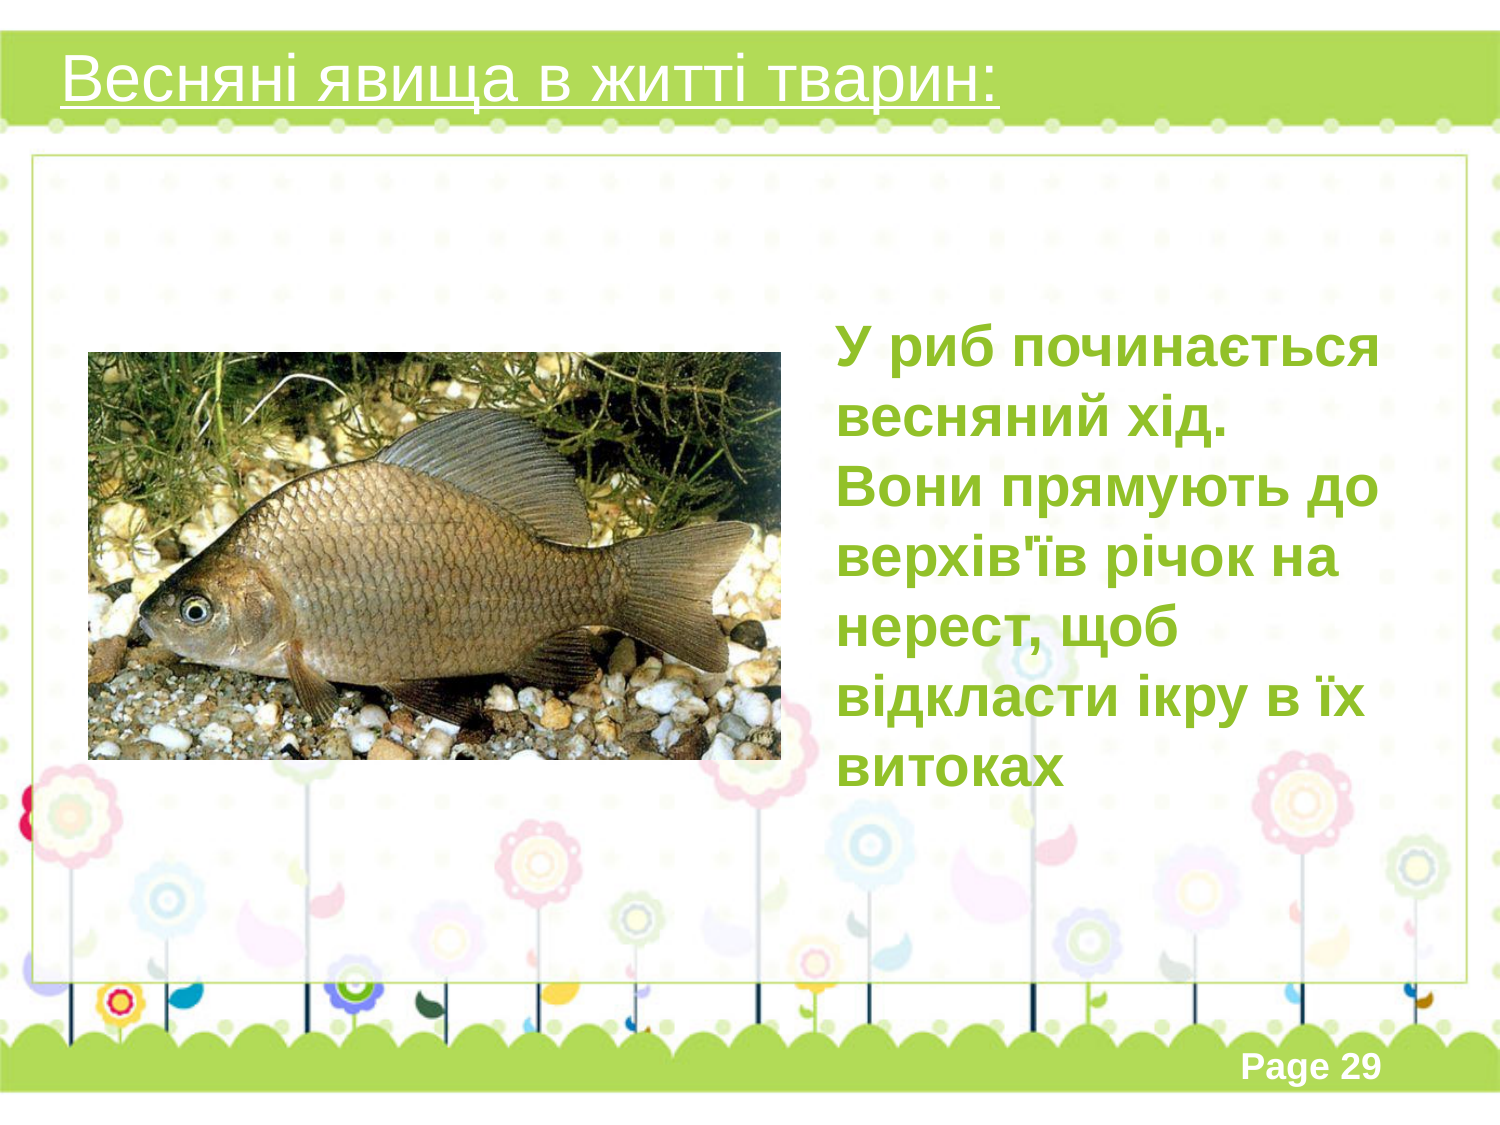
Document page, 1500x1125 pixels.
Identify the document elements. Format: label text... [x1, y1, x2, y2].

text_box У риб починається весняний хід. Вони прямують до верхів'їв річок на нерест, щоб відкласти ікру в їх витоках [820, 300, 1400, 806]
text_box Весняні явища в житті тварин: [45, 27, 1015, 123]
picture [0, 0, 1500, 1125]
text_box [112, 219, 1388, 811]
